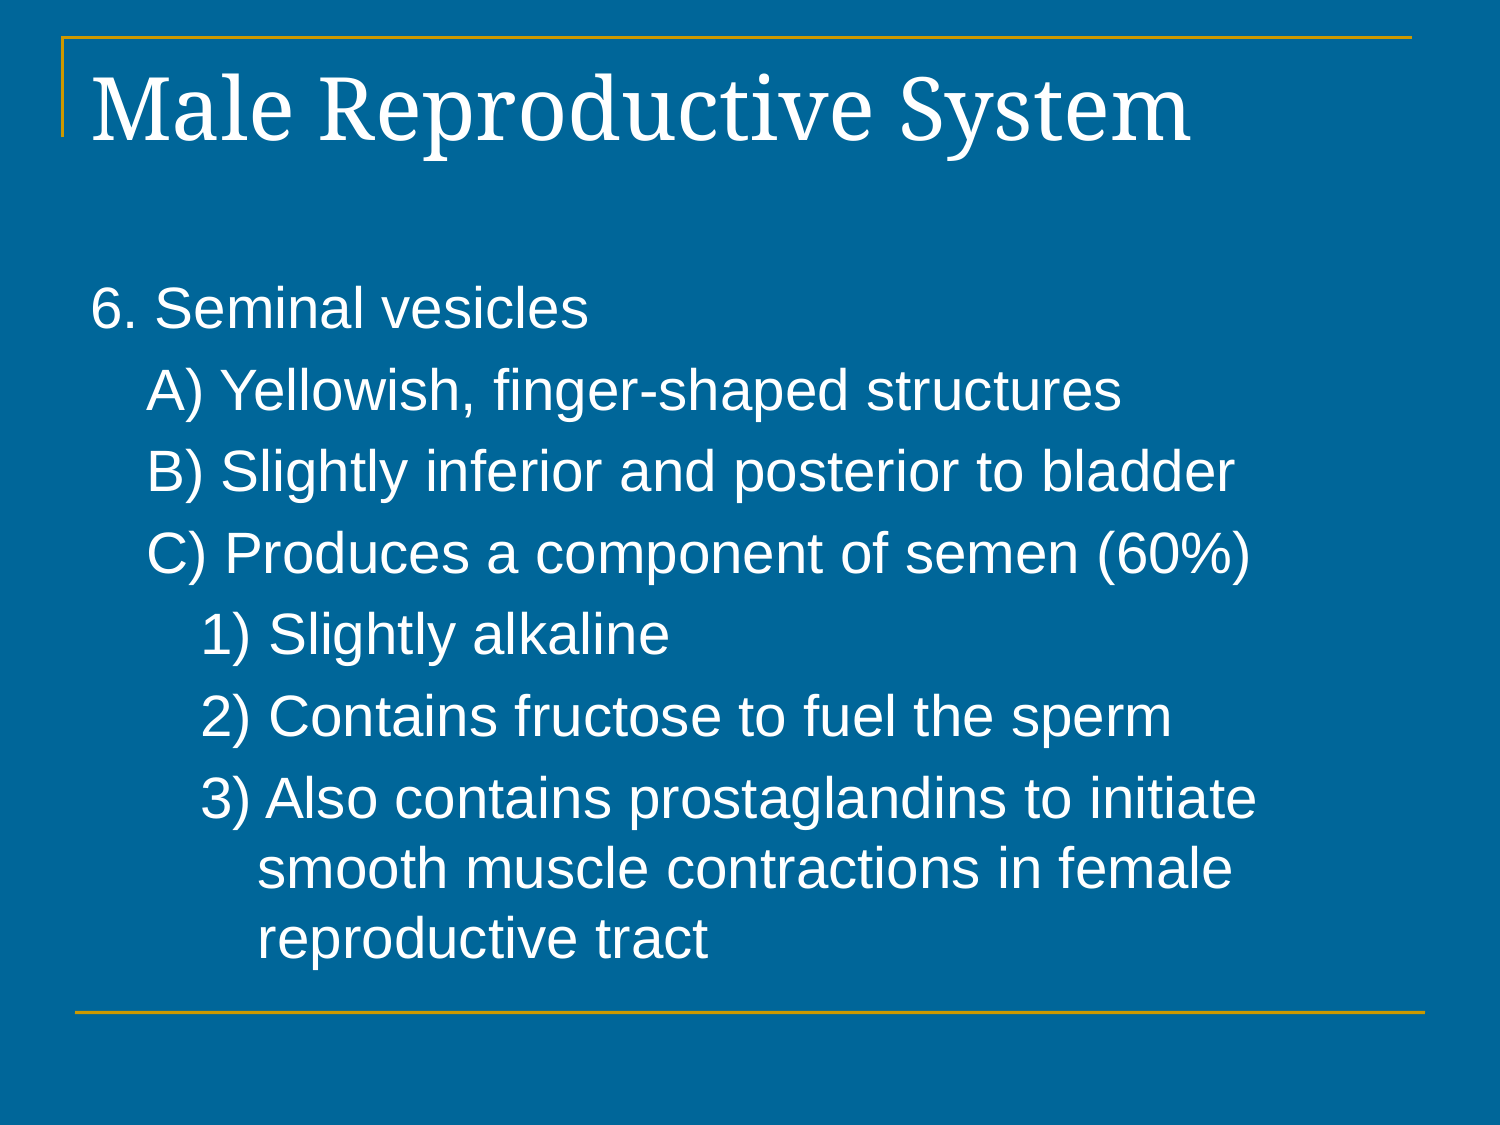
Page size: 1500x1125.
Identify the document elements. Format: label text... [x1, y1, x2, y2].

title Male Reproductive System [74, 45, 1426, 233]
list 6. Seminal vesicles A) Yellowish, finger-shaped structures B) Slightly inferior and posterior to bladder C) Produces a component of semen (60%) 1) Slightly alkaline 2) Contains fructose to fuel the sperm 3) Also contains prostaglandins to initiate smooth muscle contractions in female reproductive tract [74, 262, 1426, 1006]
